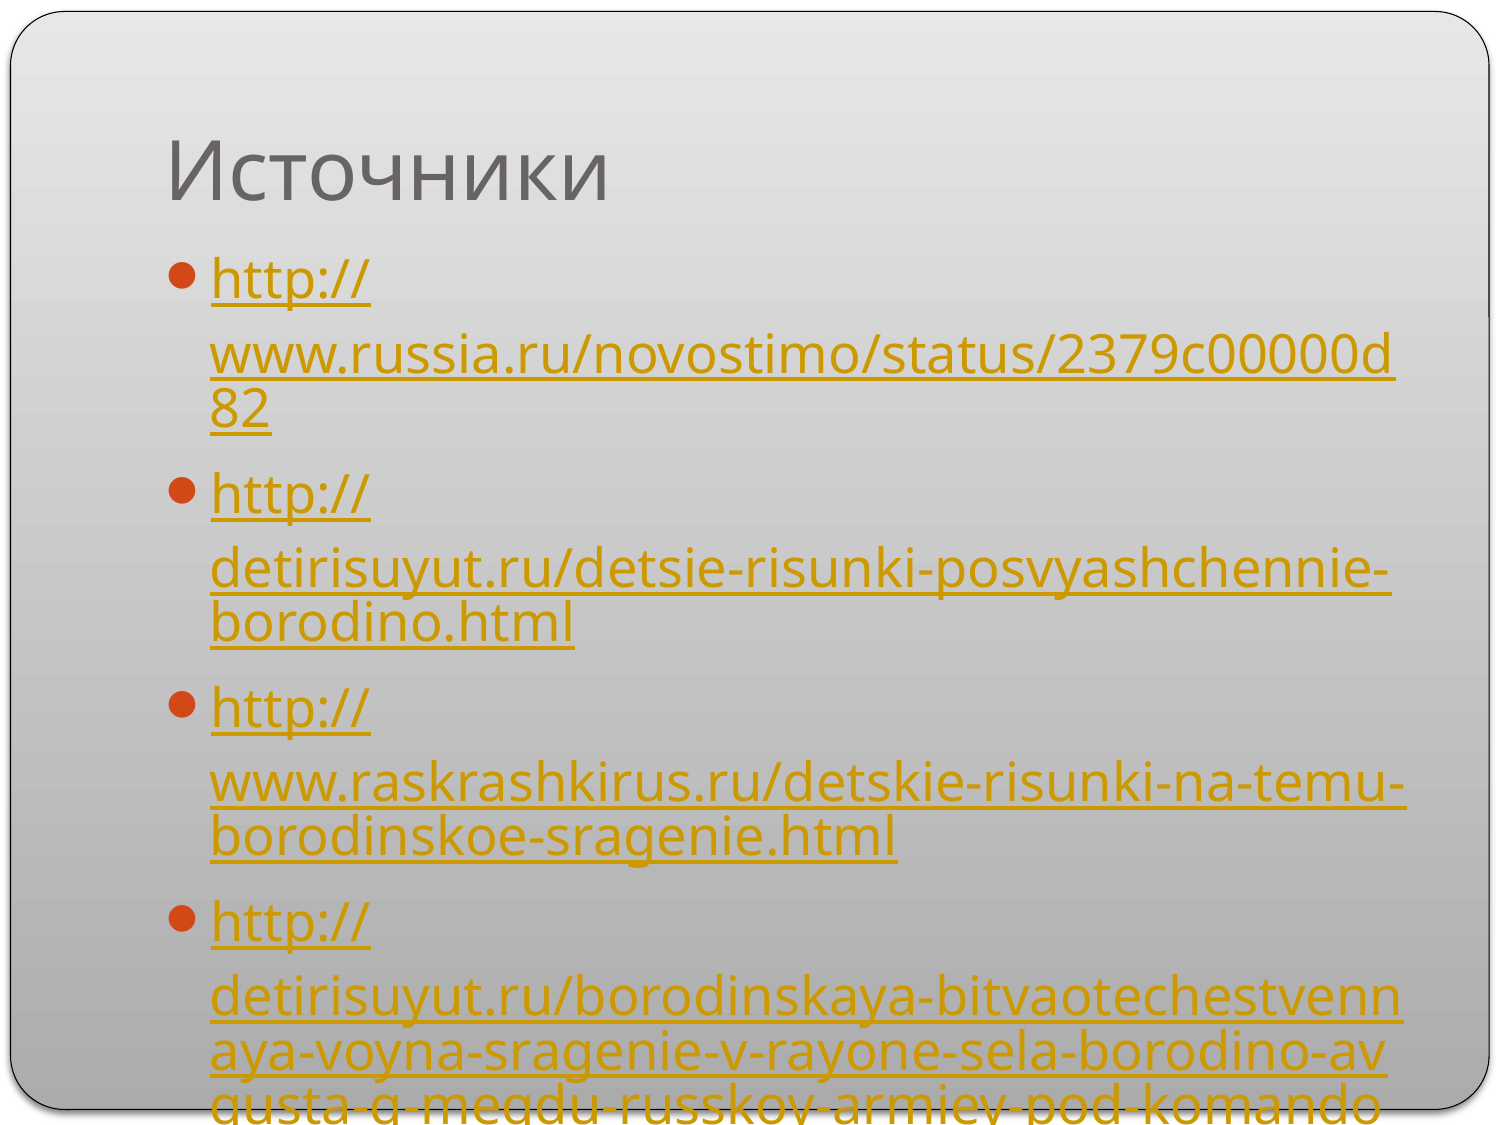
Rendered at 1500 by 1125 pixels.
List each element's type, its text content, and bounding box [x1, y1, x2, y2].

list http://www.russia.ru/novostimo/status/2379c00000d82 http://detirisuyut.ru/detsie-risunki-posvyashchennie-borodino.html http://www.raskrashkirus.ru/detskie-risunki-na-temu-borodinskoe-sragenie.html http://detirisuyut.ru/borodinskaya-bitvaotechestvennaya-voyna-sragenie-v-rayone-sela-borodino-avgusta-g-megdu-russkoy-armiey-pod-komandovaniem-generala.html [150, 237, 1425, 988]
title Источники [150, 45, 1425, 233]
